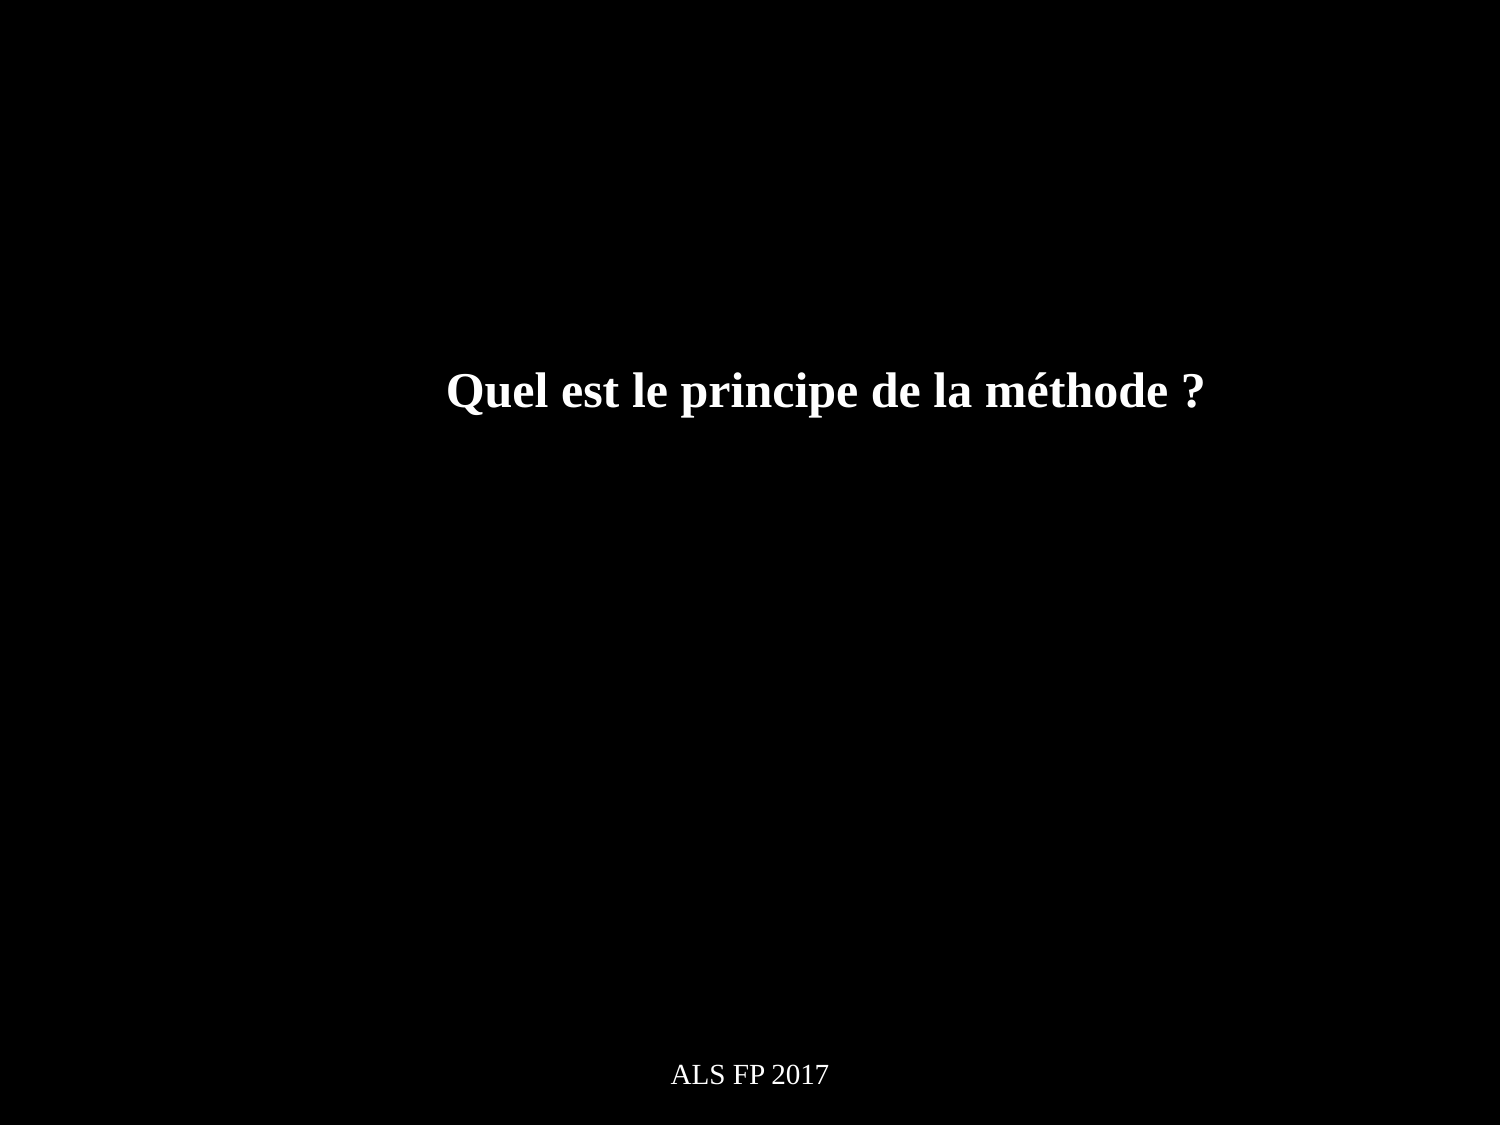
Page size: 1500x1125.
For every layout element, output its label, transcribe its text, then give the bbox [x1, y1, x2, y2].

footer ALS FP 2017 [512, 1042, 988, 1103]
text_box Quel est le principe de la méthode ? [431, 349, 1232, 425]
